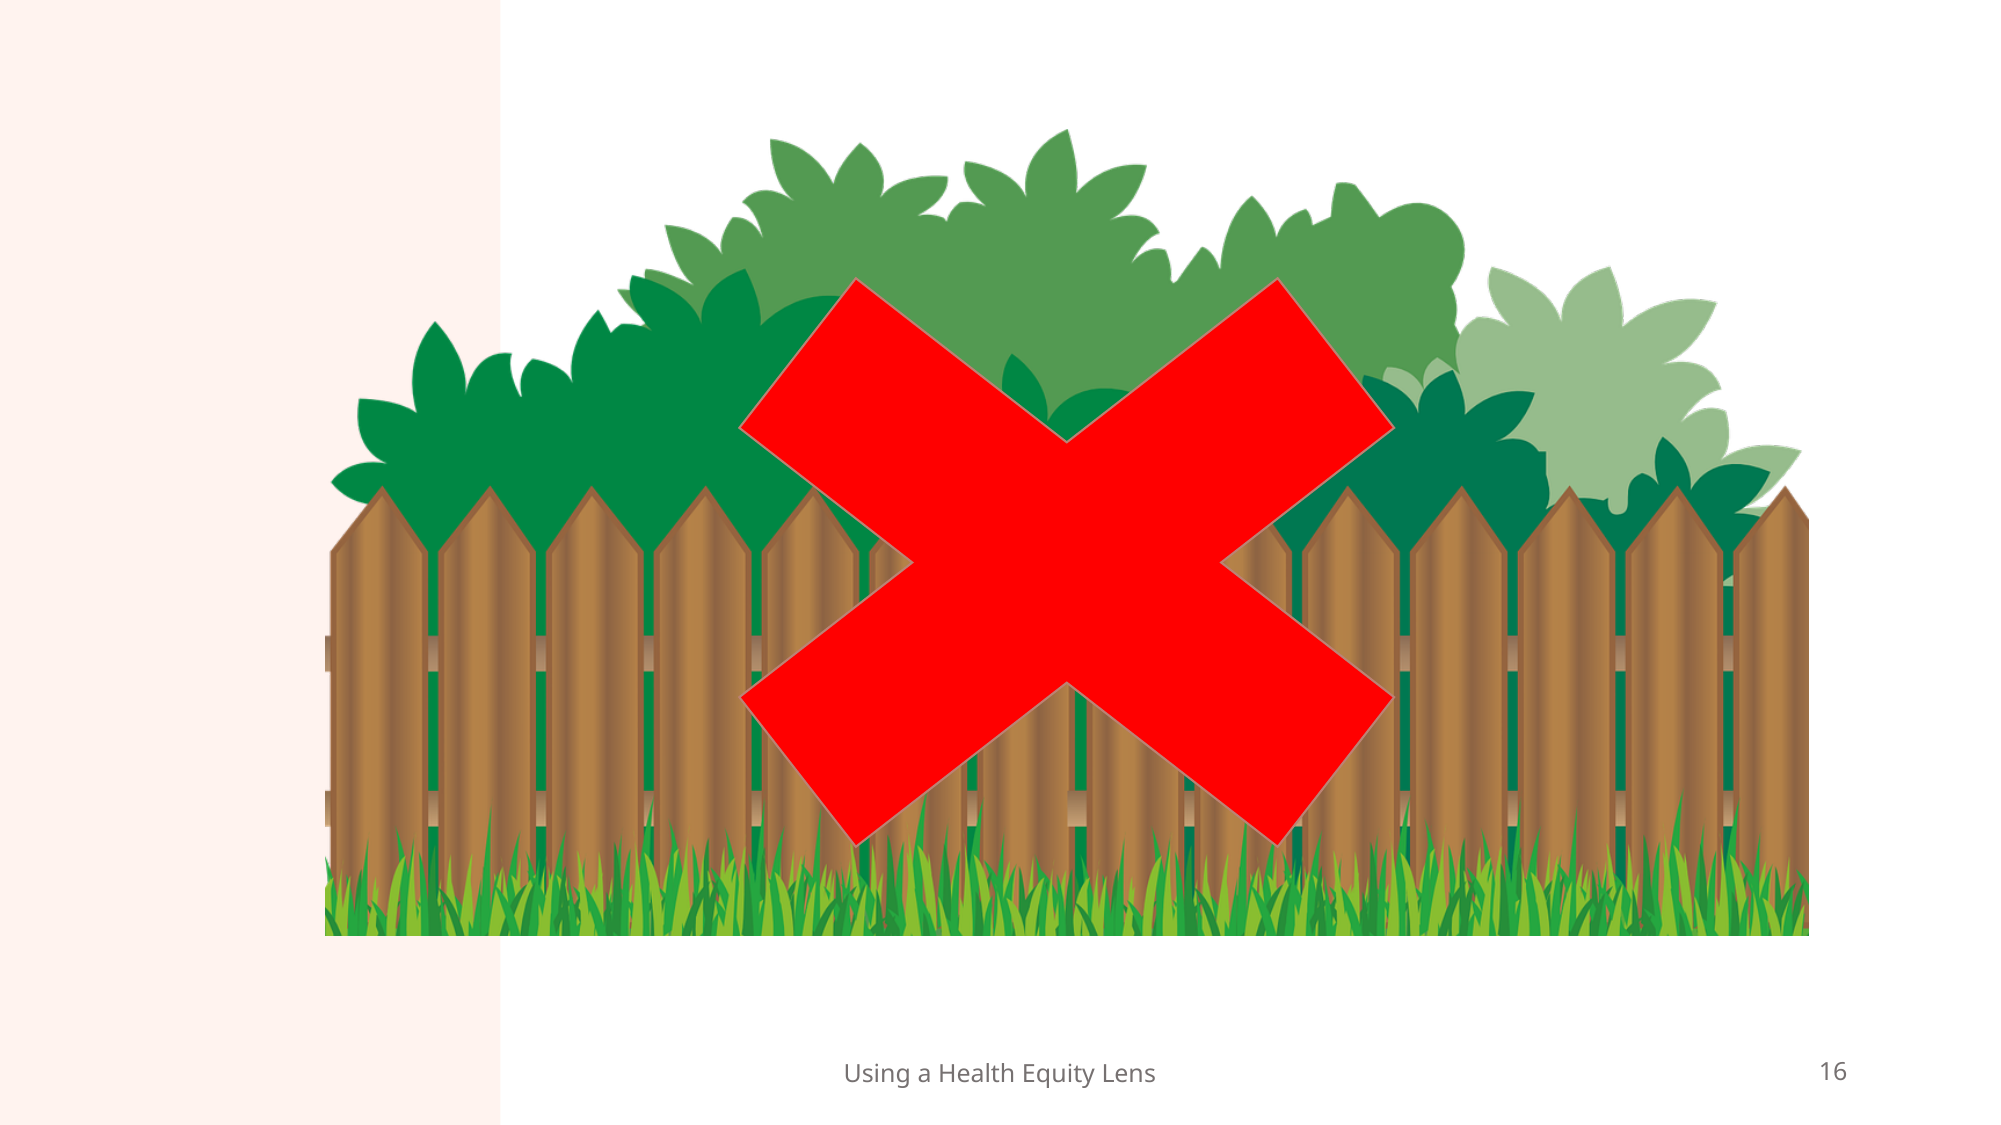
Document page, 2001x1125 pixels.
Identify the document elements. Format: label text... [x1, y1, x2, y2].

picture [325, 129, 1809, 936]
footer Using a Health Equity Lens [662, 1042, 1338, 1103]
slide_number 16 [1412, 1042, 1863, 1103]
